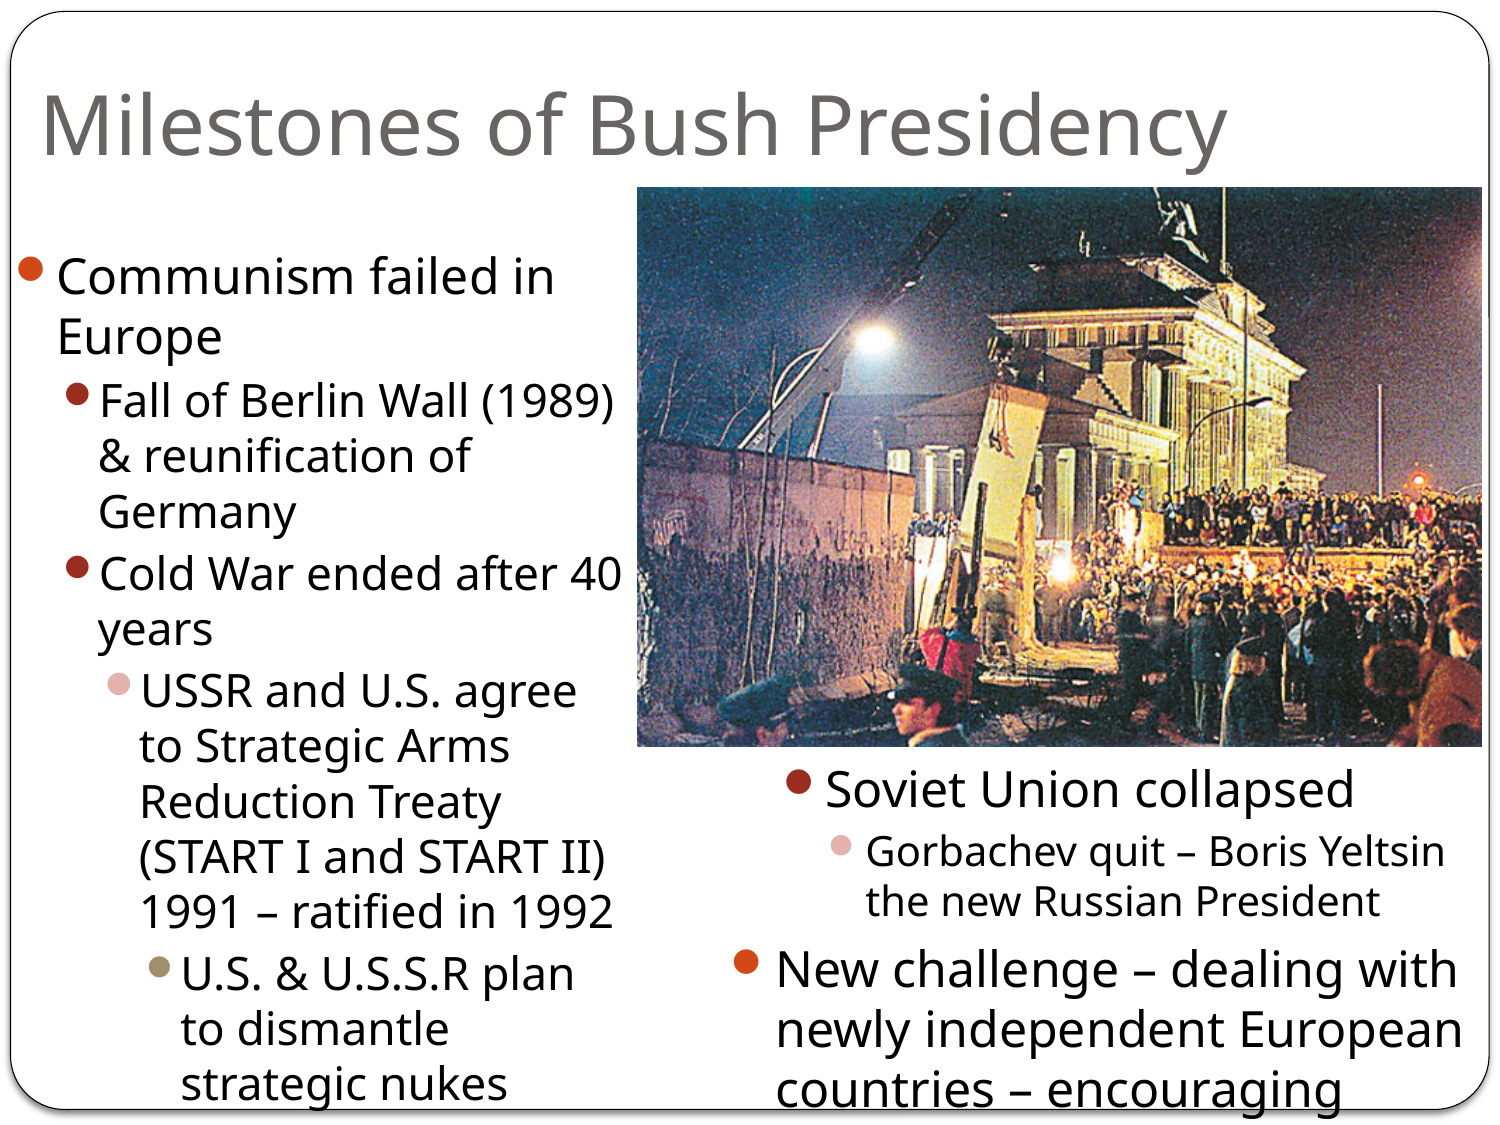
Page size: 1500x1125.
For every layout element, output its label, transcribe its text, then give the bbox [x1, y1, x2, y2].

text_box Soviet Union collapsed Gorbachev quit – Boris Yeltsin the new Russian President New challenge – dealing with newly independent European countries – encouraging democracy there [715, 755, 1482, 1125]
list Communism failed in Europe Fall of Berlin Wall (1989) & reunification of Germany Cold War ended after 40 years USSR and U.S. agree to Strategic Arms Reduction Treaty (START I and START II) 1991 – ratified in 1992 U.S. & U.S.S.R plan to dismantle strategic nukes [0, 237, 638, 1125]
title Milestones of Bush Presidency [24, 0, 1300, 188]
picture [637, 187, 1482, 748]
